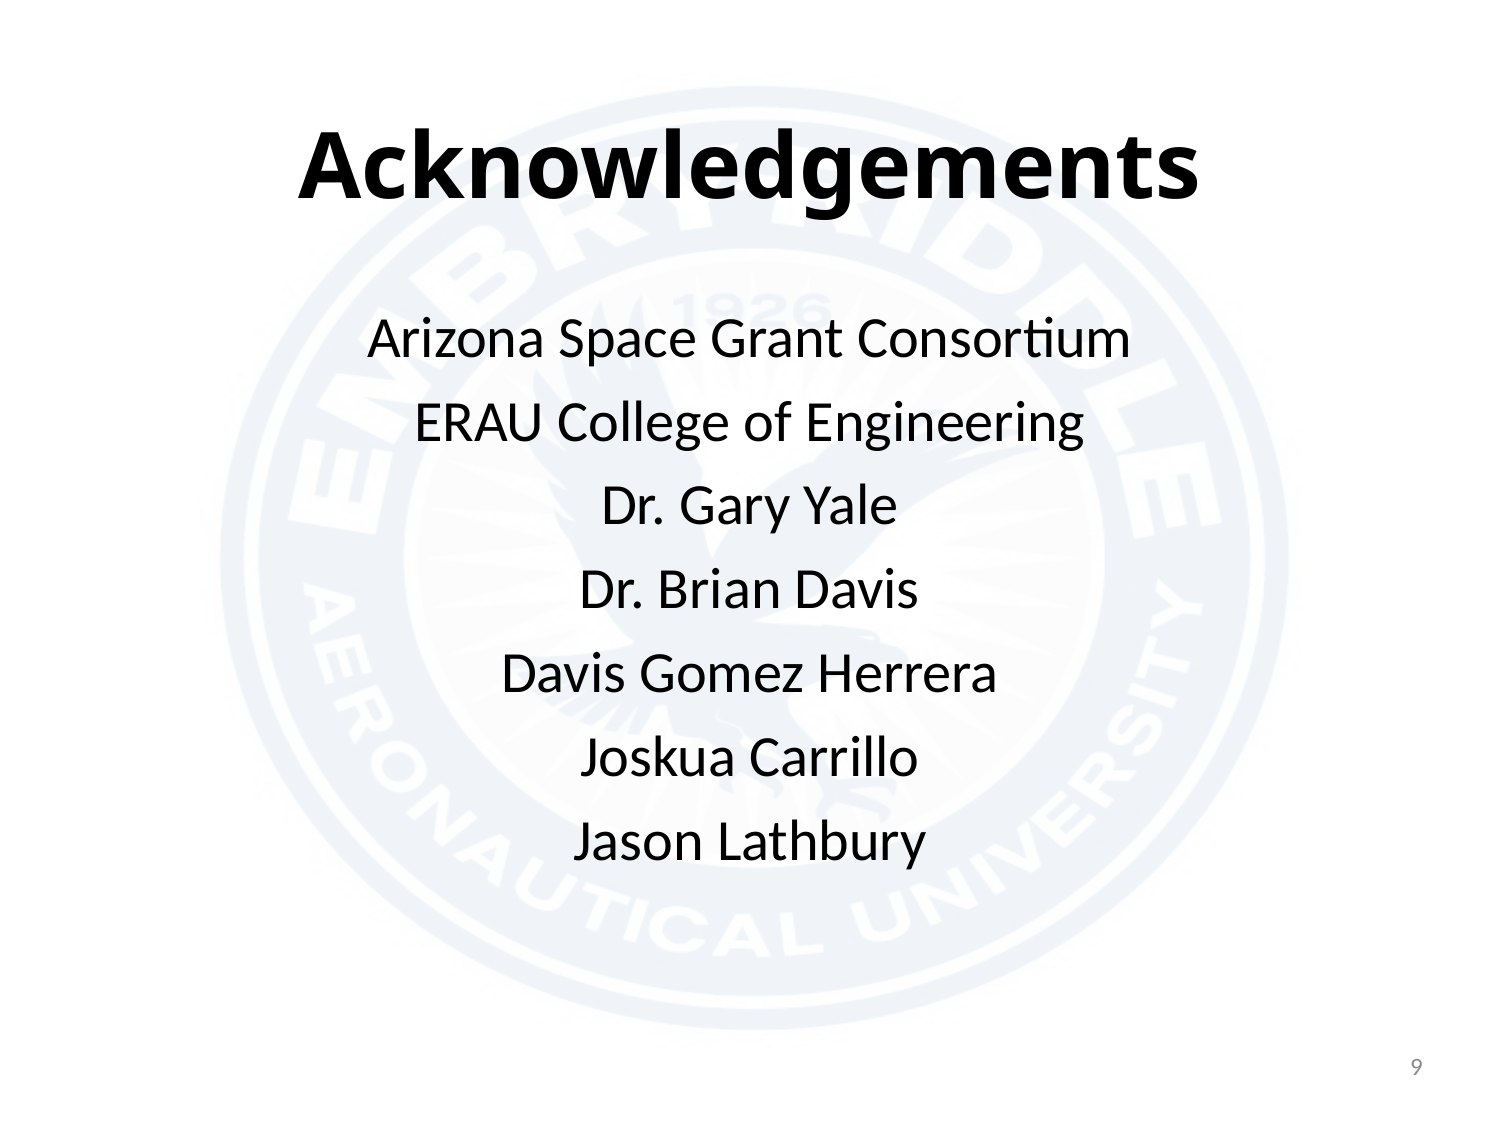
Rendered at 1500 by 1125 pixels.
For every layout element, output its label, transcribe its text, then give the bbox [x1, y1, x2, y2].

slide_number 9 [1100, 1035, 1438, 1096]
title Acknowledgements [103, 59, 1397, 278]
list Arizona Space Grant Consortium ERAU College of Engineering Dr. Gary Yale Dr. Brian Davis Davis Gomez Herrera Joskua Carrillo Jason Lathbury [103, 299, 1397, 1014]
